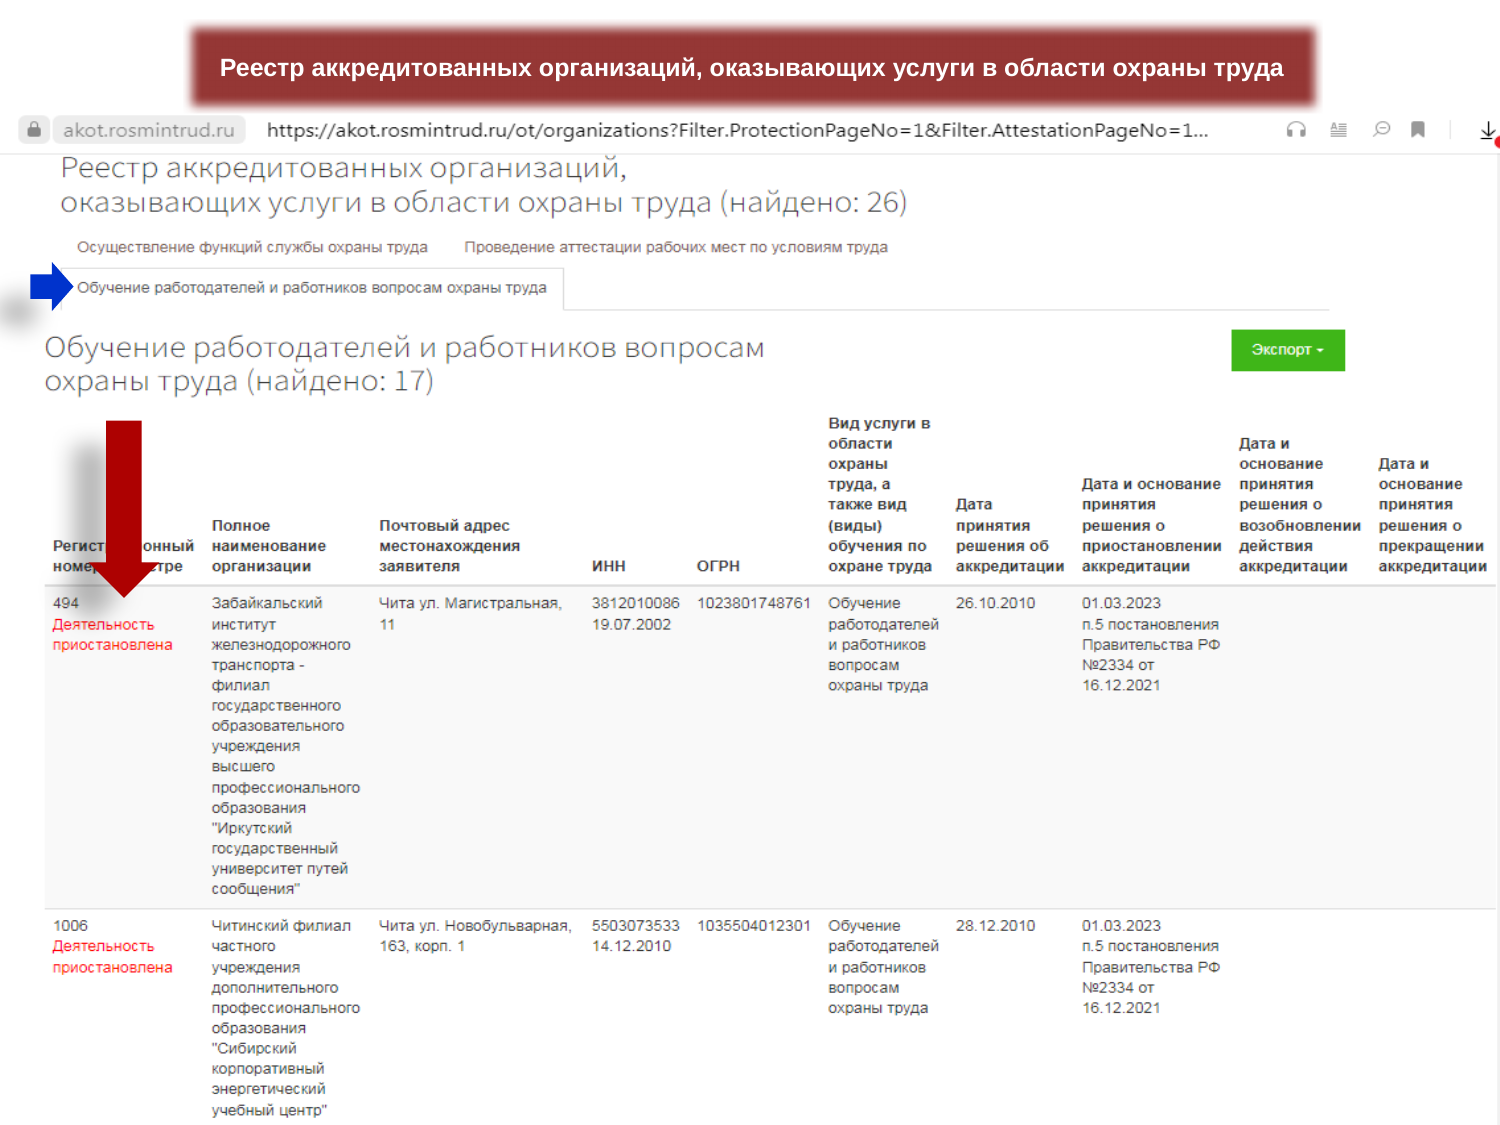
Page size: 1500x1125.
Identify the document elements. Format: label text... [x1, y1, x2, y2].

text_box Реестр аккредитованных организаций, оказывающих услуги в области охраны труда [200, 36, 1307, 98]
picture [0, 113, 1500, 1125]
